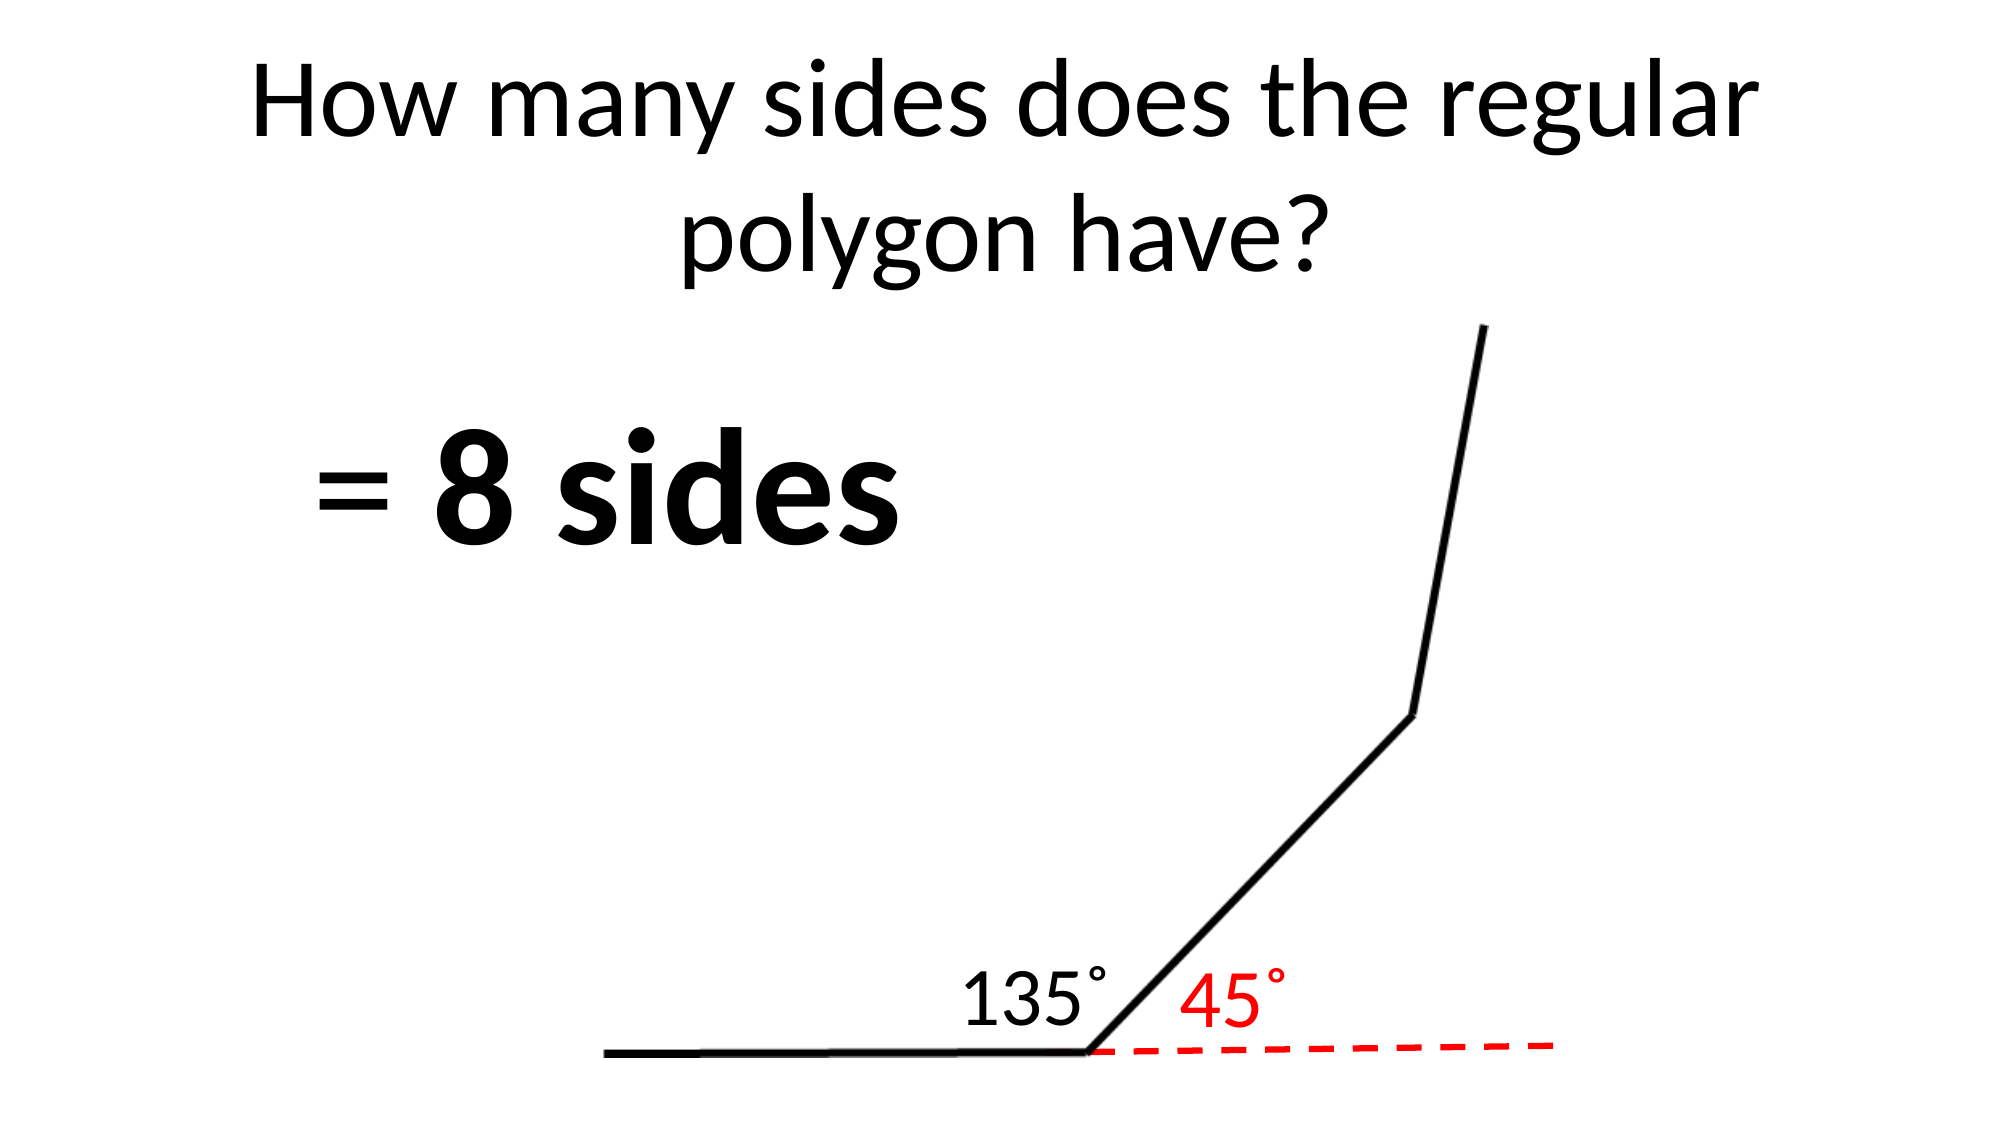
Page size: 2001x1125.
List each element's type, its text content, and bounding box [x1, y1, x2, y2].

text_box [1489, 1045, 1572, 1053]
picture [603, 321, 1489, 1058]
text_box How many sides does the regular polygon have? [55, 16, 1957, 301]
